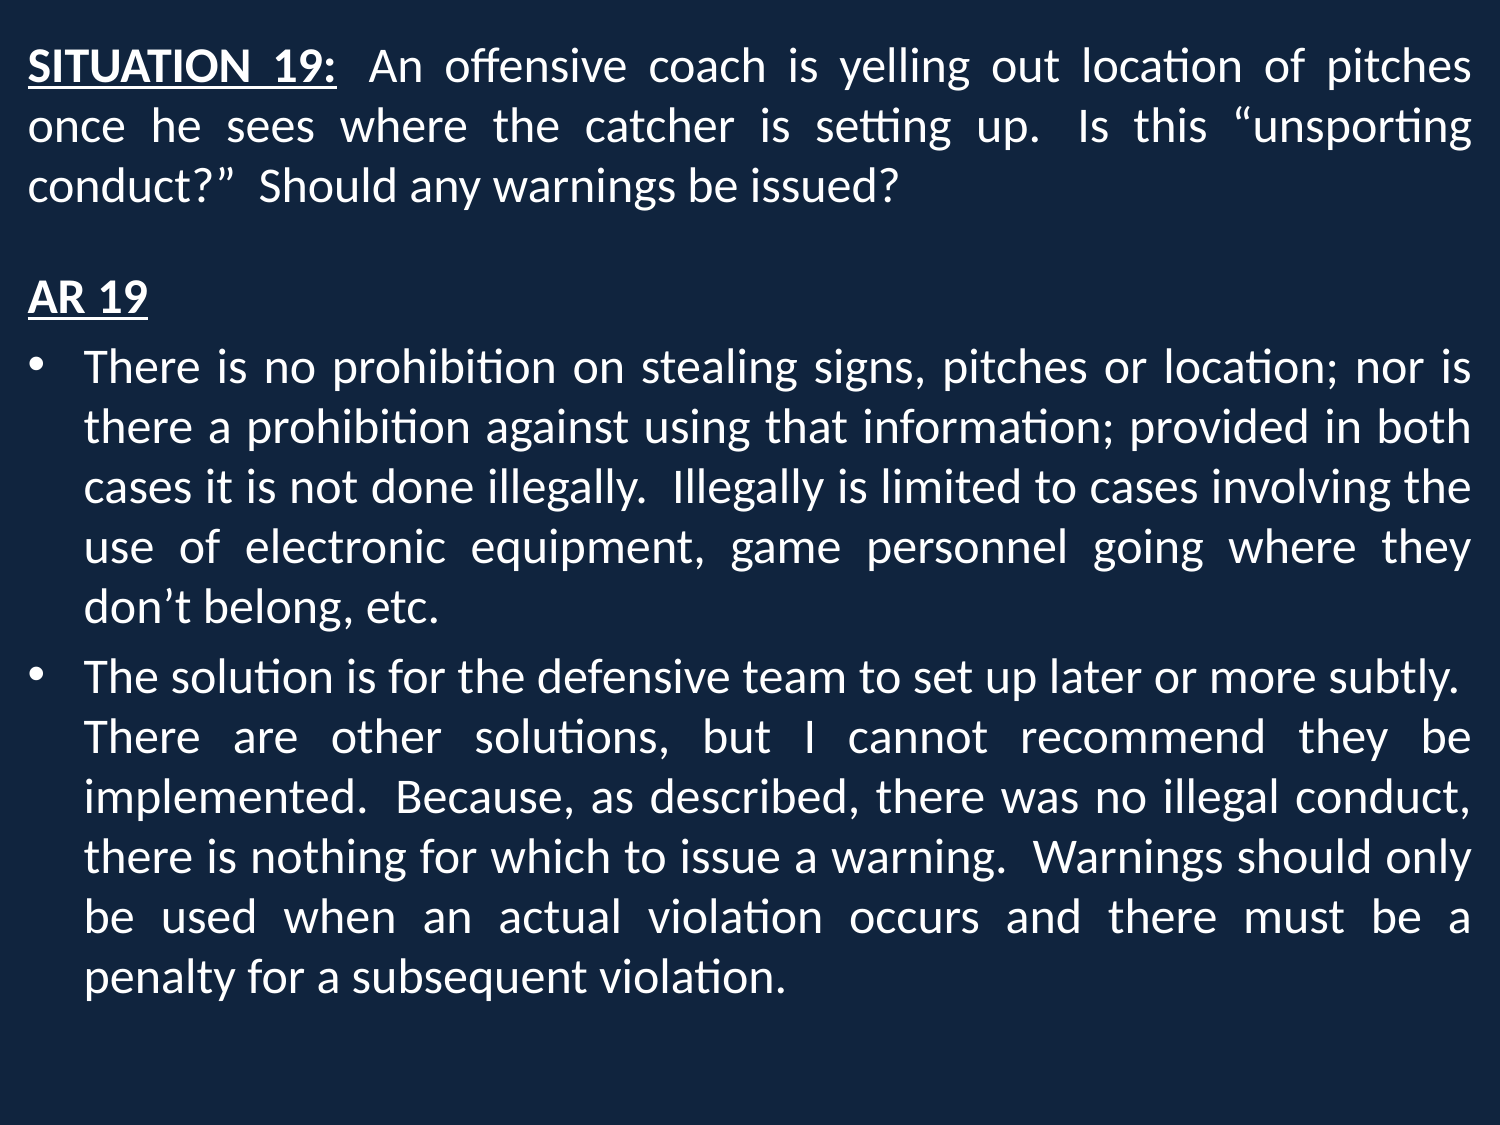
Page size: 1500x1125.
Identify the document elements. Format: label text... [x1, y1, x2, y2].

list SITUATION 19: An offensive coach is yelling out location of pitches once he sees where the catcher is setting up. Is this “unsporting conduct?” Should any warnings be issued? AR 19 There is no prohibition on stealing signs, pitches or location; nor is there a prohibition against using that information; provided in both cases it is not done illegally. Illegally is limited to cases involving the use of electronic equipment, game personnel going where they don’t belong, etc. The solution is for the defensive team to set up later or more subtly. There are other solutions, but I cannot recommend they be implemented. Because, as described, there was no illegal conduct, there is nothing for which to issue a warning. Warnings should only be used when an actual violation occurs and there must be a penalty for a subsequent violation. [12, 24, 1488, 1125]
